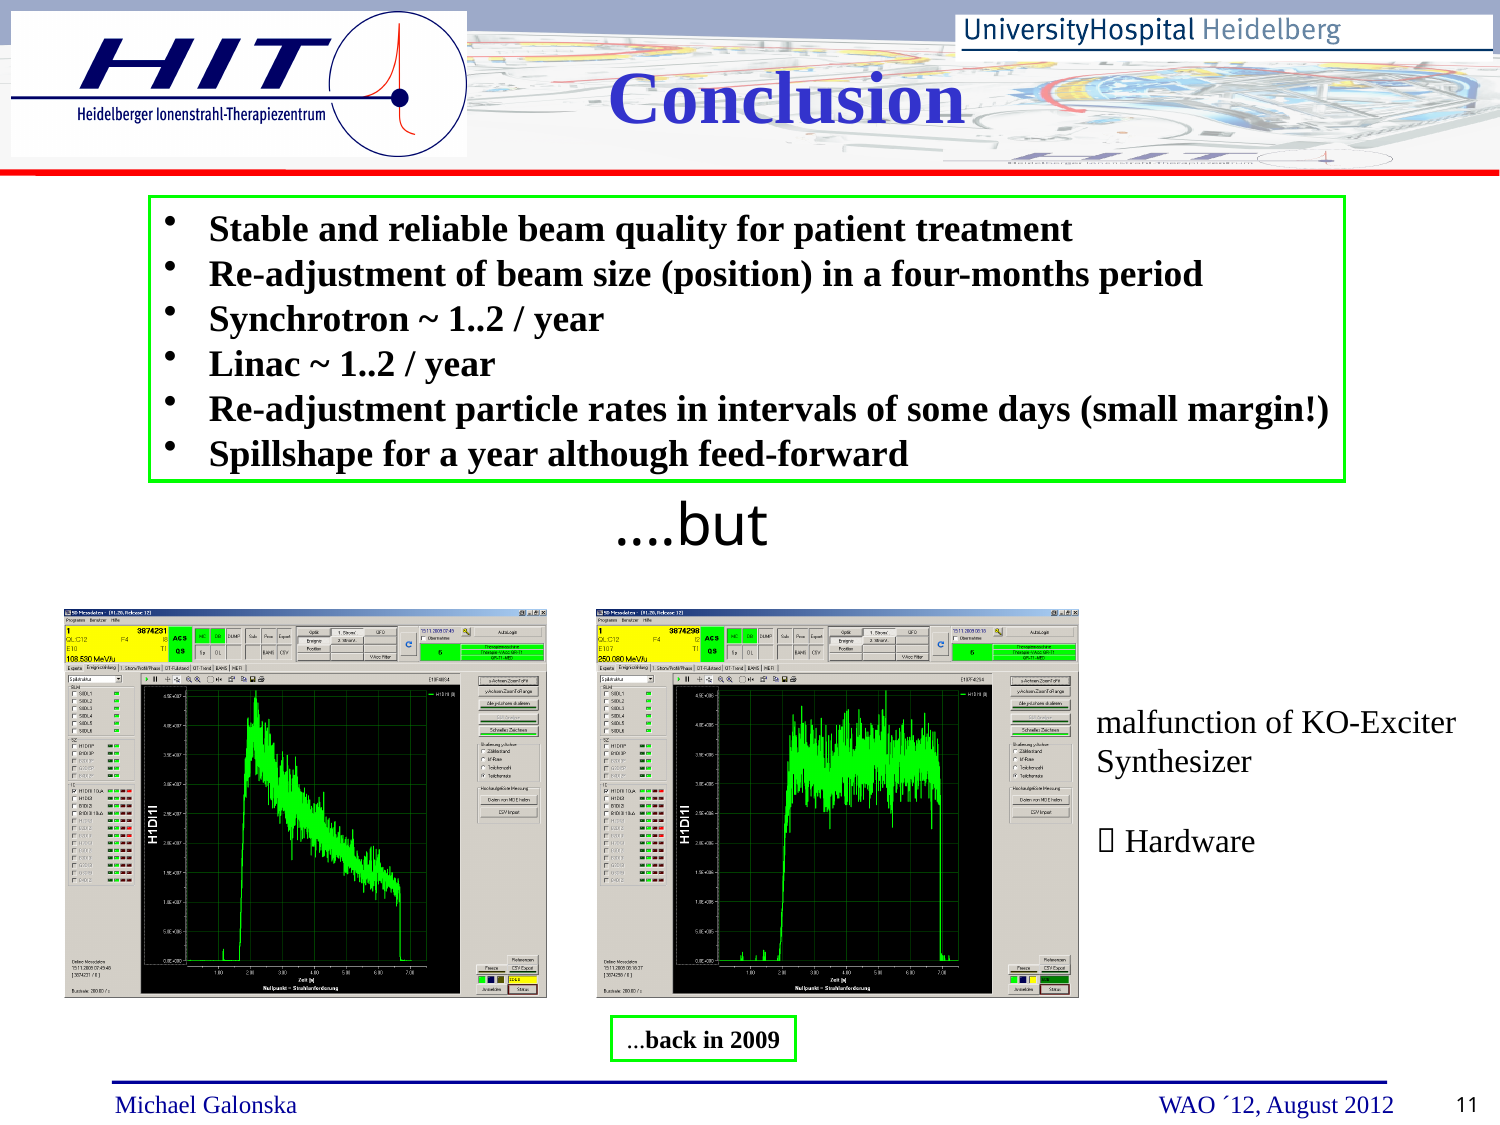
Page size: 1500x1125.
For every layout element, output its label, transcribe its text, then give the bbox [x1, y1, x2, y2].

text_box ....but [599, 482, 784, 565]
text_box ...back in 2009 [611, 1016, 796, 1061]
picture [0, 0, 112, 169]
picture [596, 609, 1079, 999]
text_box malfunction of KO-Exciter Synthesizer  Hardware [1083, 692, 1472, 867]
picture [1388, 0, 1500, 169]
text_box Stable and reliable beam quality for patient treatment Re-adjustment of beam size (position) in a four-months period Synchrotron ~ 1..2 / year Linac ~ 1..2 / year Re-adjustment particle rates in intervals of some days (small margin!) Spillshape for a year although feed-forward [149, 196, 1345, 482]
picture [64, 609, 547, 999]
title Conclusion [112, 0, 1388, 188]
text_box 11 [1411, 1084, 1494, 1125]
